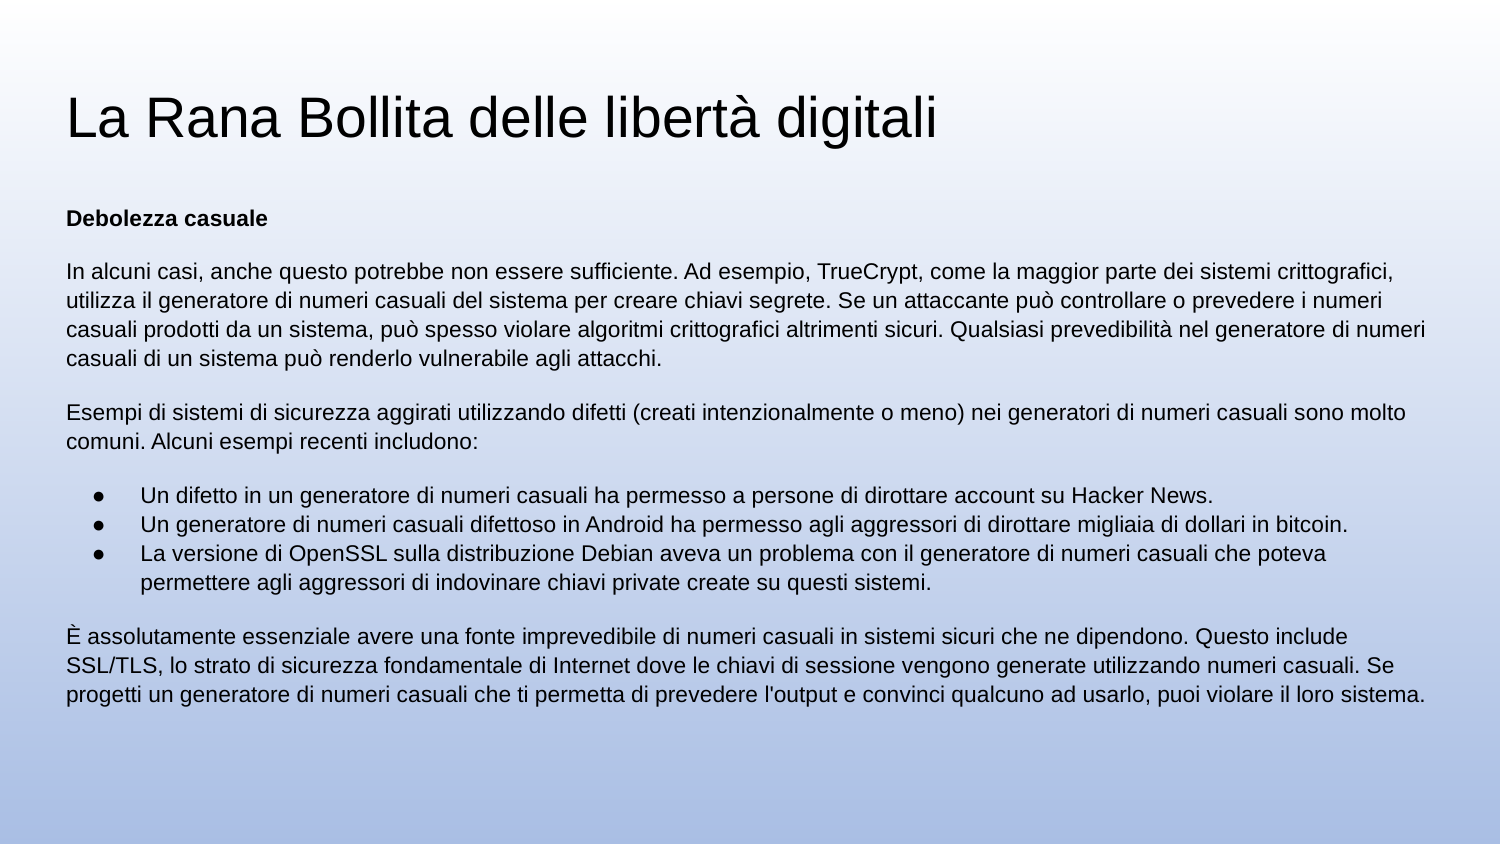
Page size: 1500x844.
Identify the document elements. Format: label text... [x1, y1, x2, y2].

title La Rana Bollita delle libertà digitali [51, 70, 1449, 165]
list Debolezza casuale In alcuni casi, anche questo potrebbe non essere sufficiente. Ad esempio, TrueCrypt, come la maggior parte dei sistemi crittografici, utilizza il generatore di numeri casuali del sistema per creare chiavi segrete. Se un attaccante può controllare o prevedere i numeri casuali prodotti da un sistema, può spesso violare algoritmi crittografici altrimenti sicuri. Qualsiasi prevedibilità nel generatore di numeri casuali di un sistema può renderlo vulnerabile agli attacchi. Esempi di sistemi di sicurezza aggirati utilizzando difetti (creati intenzionalmente o meno) nei generatori di numeri casuali sono molto comuni. Alcuni esempi recenti includono: Un difetto in un generatore di numeri casuali ha permesso a persone di dirottare account su Hacker News. Un generatore di numeri casuali difettoso in Android ha permesso agli aggressori di dirottare migliaia di dollari in bitcoin. La versione di OpenSSL sulla distribuzione Debian aveva un problema con il generatore di numeri casuali che poteva permettere agli aggressori di indovinare chiavi private create su questi sistemi. È assolutamente essenziale avere una fonte imprevedibile di numeri casuali in sistemi sicuri che ne dipendono. Questo include SSL/TLS, lo strato di sicurezza fondamentale di Internet dove le chiavi di sessione vengono generate utilizzando numeri casuali. Se progetti un generatore di numeri casuali che ti permetta di prevedere l'output e convinci qualcuno ad usarlo, puoi violare il loro sistema. [51, 186, 1449, 748]
